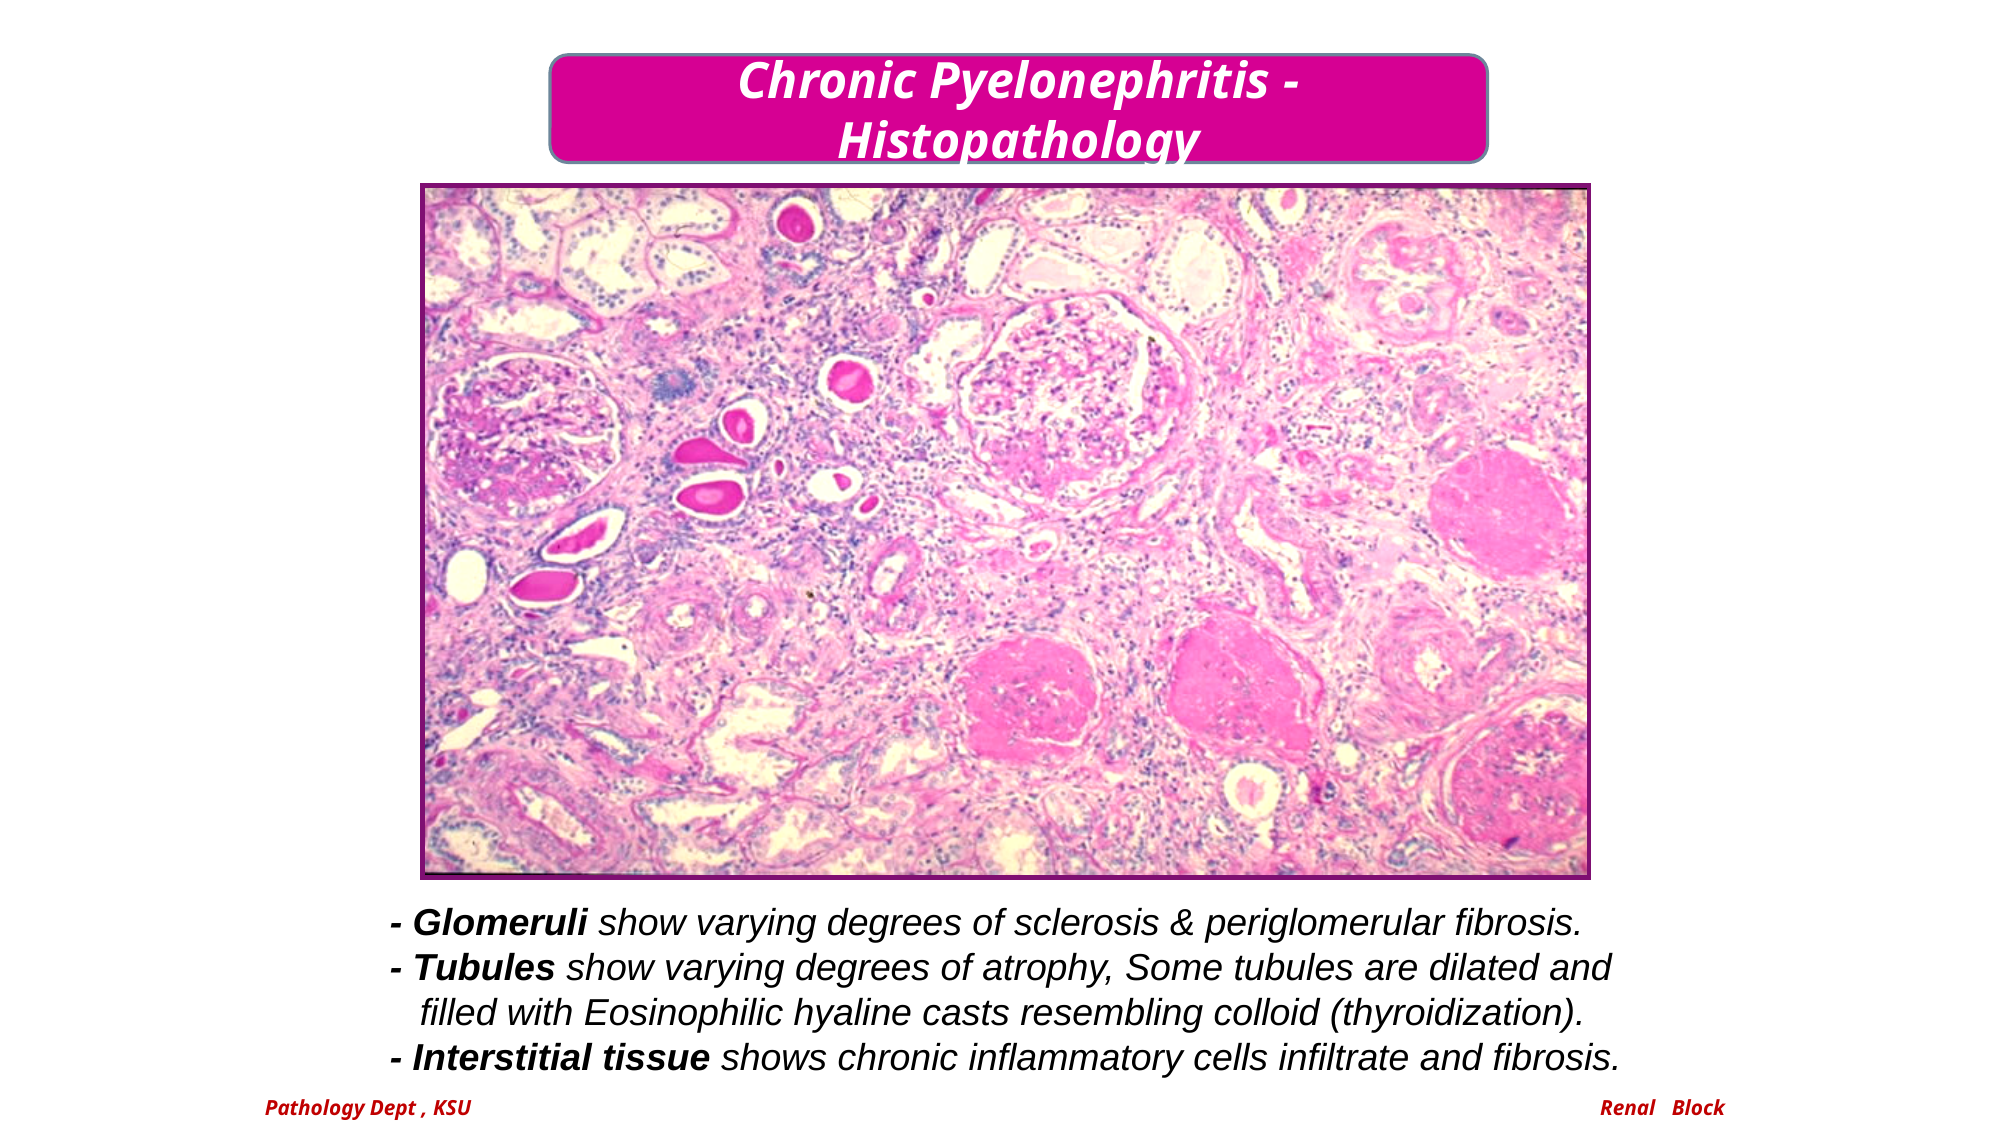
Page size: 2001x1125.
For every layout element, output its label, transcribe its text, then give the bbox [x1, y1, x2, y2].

text_box Pathology Dept , KSU [249, 1087, 500, 1125]
text_box Renal Block [1575, 1087, 1750, 1125]
picture [424, 187, 1587, 876]
text_box Chronic Pyelonephritis - Histopathology [548, 53, 1490, 165]
text_box - Glomeruli show varying degrees of sclerosis & periglomerular fibrosis. - Tubules show varying degrees of atrophy, Some tubules are dilated and filled with Eosinophilic hyaline casts resembling colloid (thyroidization). - Interstitial tissue shows chronic inflammatory cells infiltrate and fibrosis. [374, 890, 1650, 1086]
